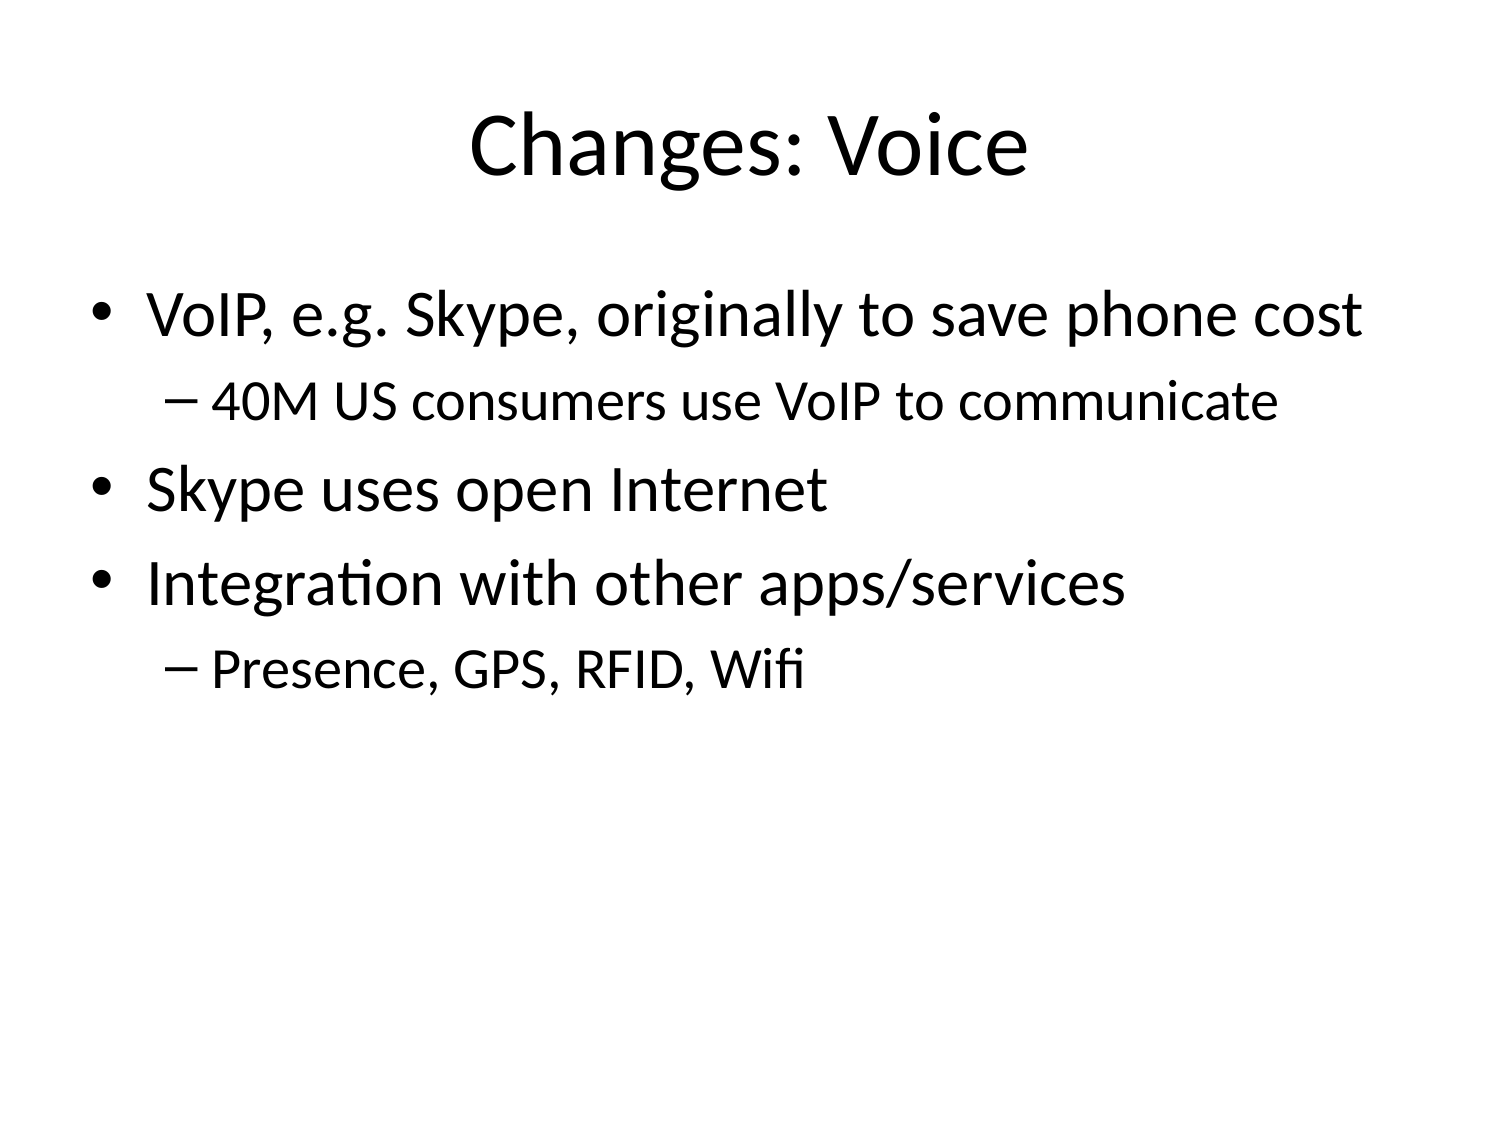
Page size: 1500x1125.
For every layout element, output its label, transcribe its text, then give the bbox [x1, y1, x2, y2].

title Changes: Voice [75, 45, 1425, 233]
list VoIP, e.g. Skype, originally to save phone cost 40M US consumers use VoIP to communicate Skype uses open Internet Integration with other apps/services Presence, GPS, RFID, Wifi [75, 262, 1425, 1005]
